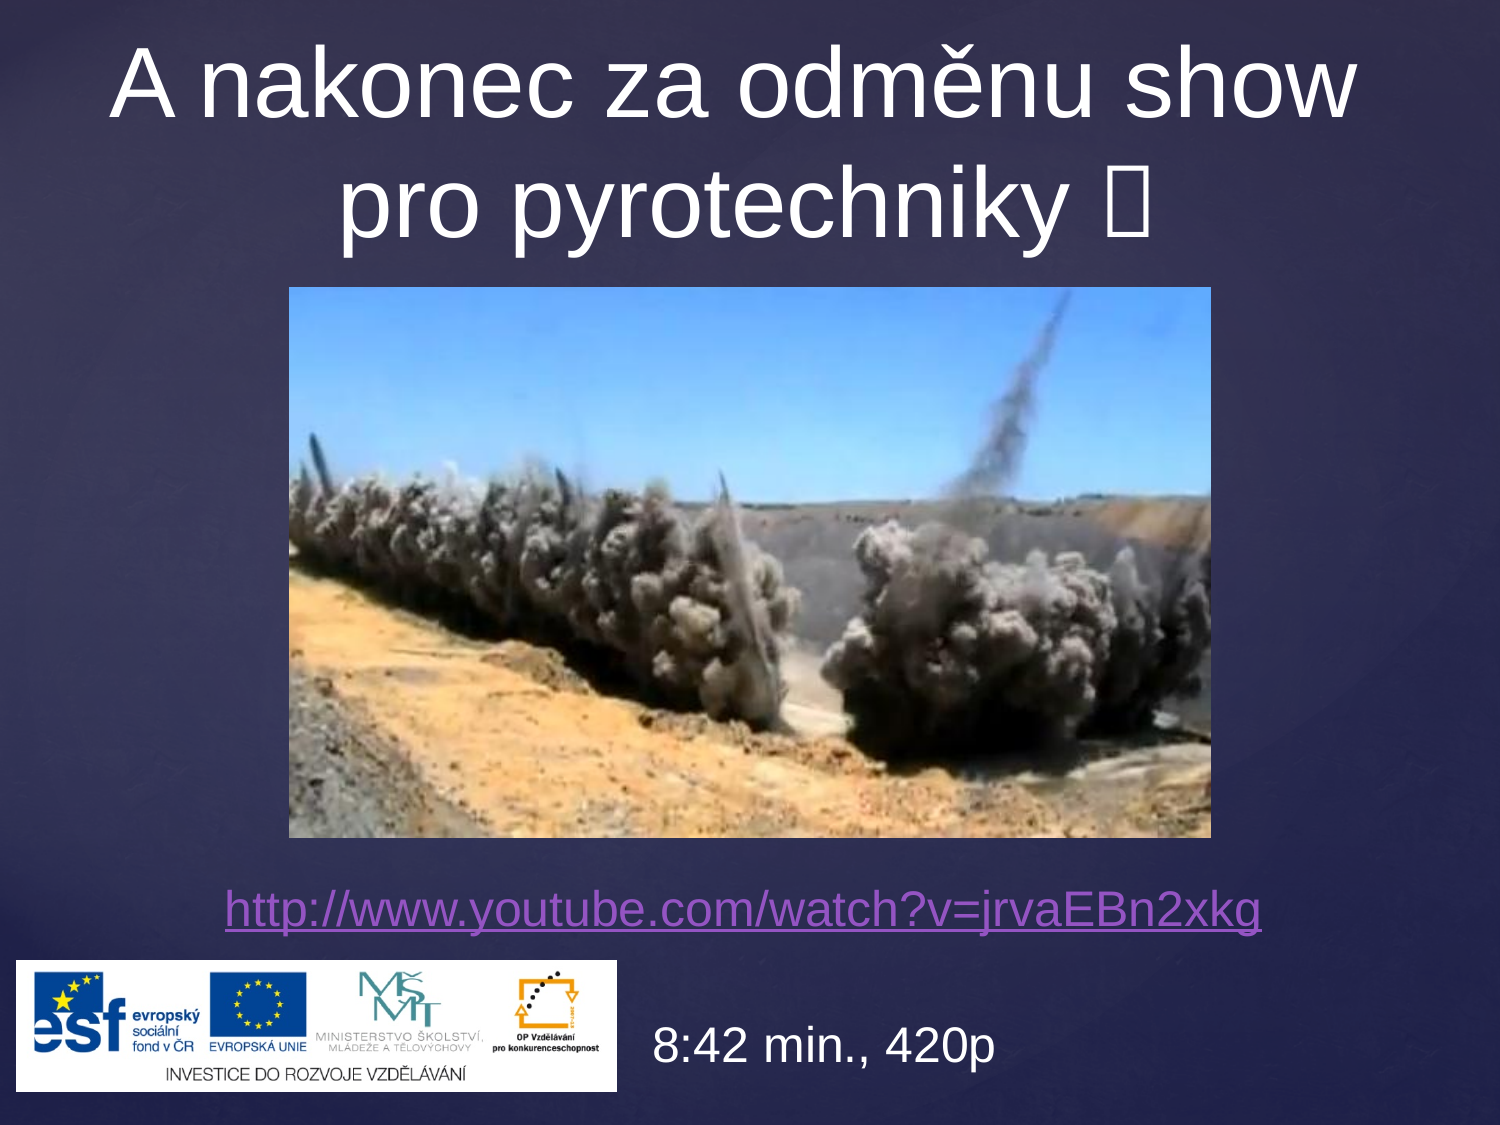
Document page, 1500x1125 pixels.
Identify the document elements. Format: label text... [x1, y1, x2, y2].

text_box 8:42 min., 420p [637, 1005, 1363, 1080]
picture [288, 286, 1212, 838]
text_box A nakonec za odměnu show pro pyrotechniky  [16, 10, 1480, 265]
text_box http://www.youtube.com/watch?v=jrvaEBn2xkg [93, 868, 1394, 1004]
picture [16, 959, 618, 1092]
